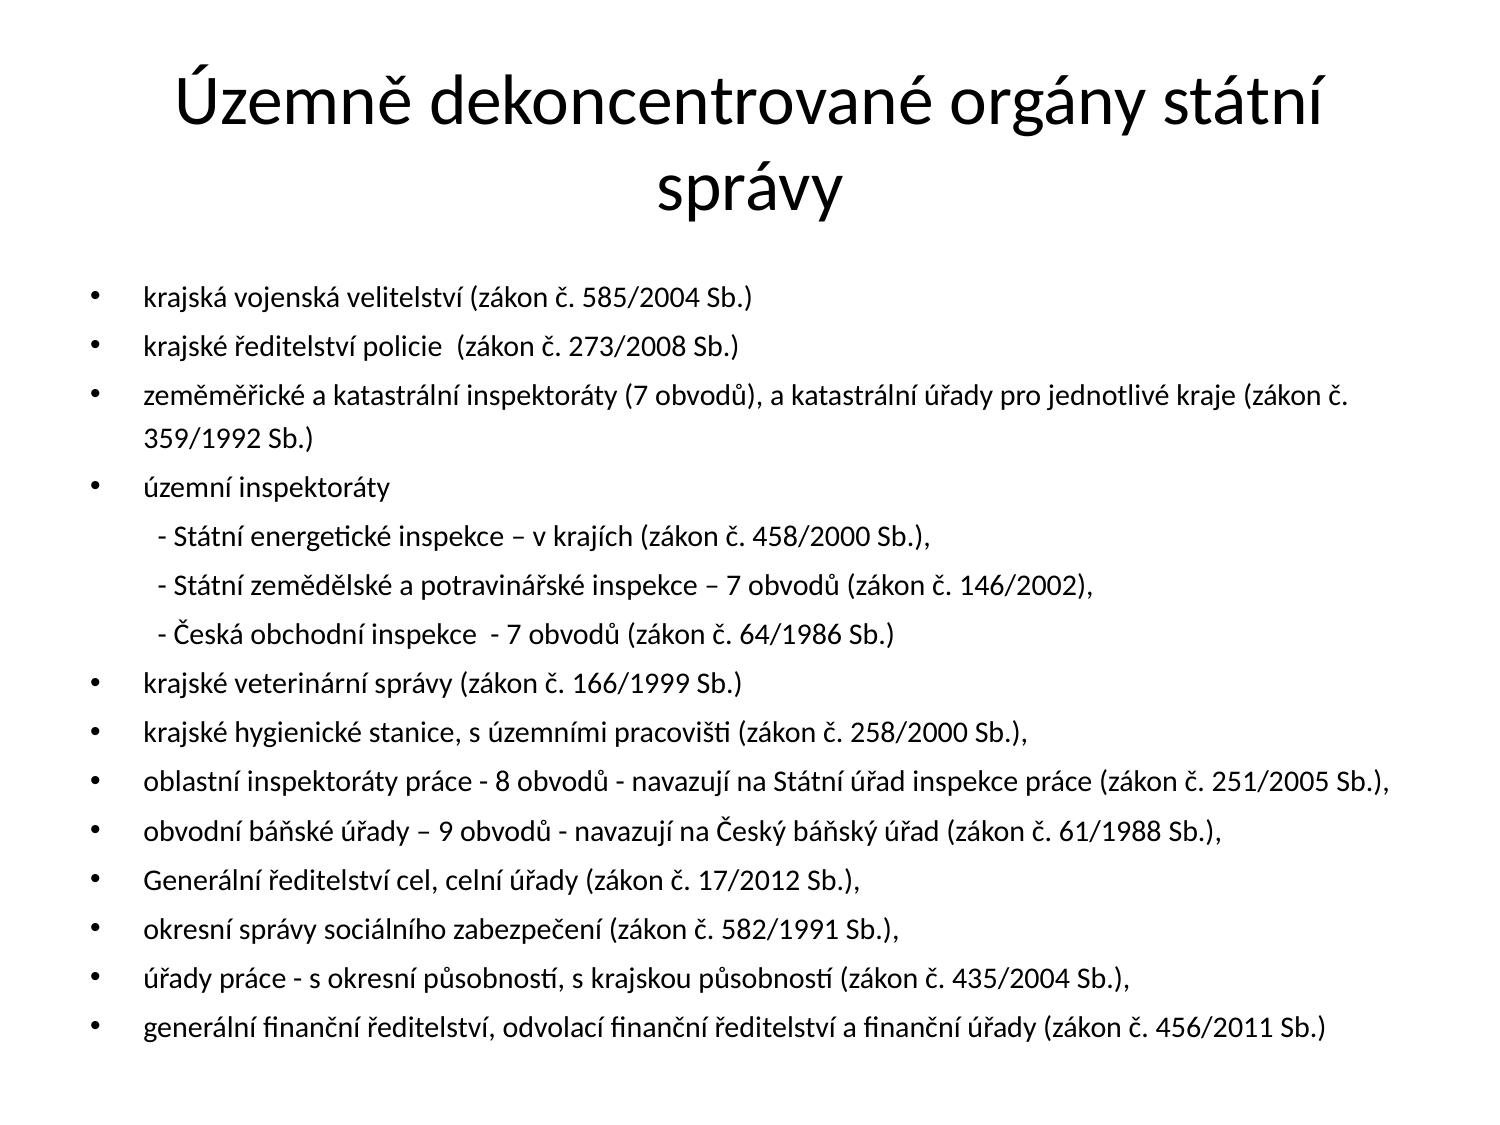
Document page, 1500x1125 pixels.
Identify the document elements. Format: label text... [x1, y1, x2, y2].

title Územně dekoncentrované orgány státní správy [75, 45, 1425, 233]
list krajská vojenská velitelství (zákon č. 585/2004 Sb.) krajské ředitelství policie (zákon č. 273/2008 Sb.) zeměměřické a katastrální inspektoráty (7 obvodů), a katastrální úřady pro jednotlivé kraje (zákon č. 359/1992 Sb.) územní inspektoráty - Státní energetické inspekce – v krajích (zákon č. 458/2000 Sb.), - Státní zemědělské a potravinářské inspekce – 7 obvodů (zákon č. 146/2002), - Česká obchodní inspekce - 7 obvodů (zákon č. 64/1986 Sb.) krajské veterinární správy (zákon č. 166/1999 Sb.) krajské hygienické stanice, s územními pracovišti (zákon č. 258/2000 Sb.), oblastní inspektoráty práce - 8 obvodů - navazují na Státní úřad inspekce práce (zákon č. 251/2005 Sb.), obvodní báňské úřady – 9 obvodů - navazují na Český báňský úřad (zákon č. 61/1988 Sb.), Generální ředitelství cel, celní úřady (zákon č. 17/2012 Sb.), okresní správy sociálního zabezpečení (zákon č. 582/1991 Sb.), úřady práce - s okresní působností, s krajskou působností (zákon č. 435/2004 Sb.), generální finanční ředitelství, odvolací finanční ředitelství a finanční úřady (zákon č. 456/2011 Sb.) [75, 262, 1425, 1071]
